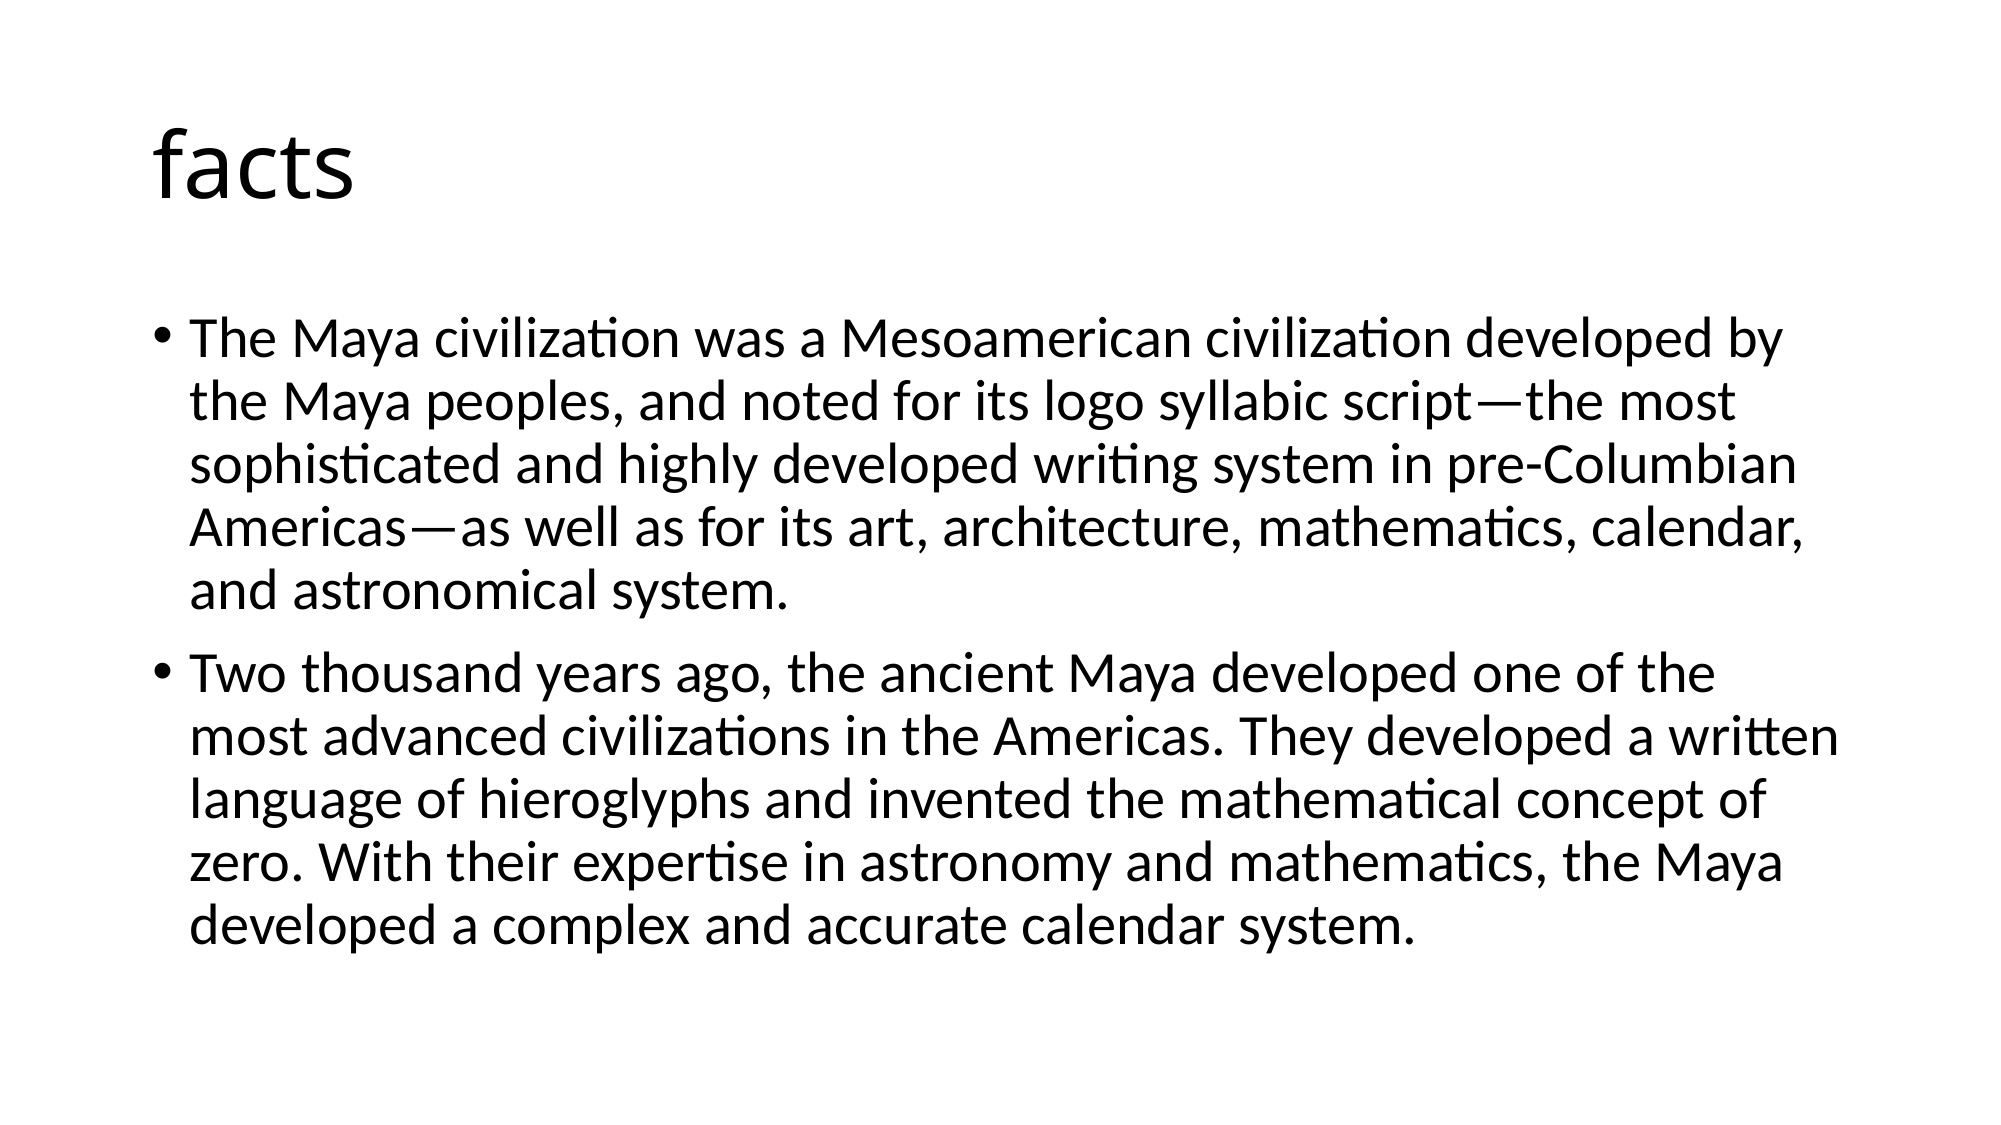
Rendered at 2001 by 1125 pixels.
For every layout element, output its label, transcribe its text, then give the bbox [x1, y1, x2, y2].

list The Maya civilization was a Mesoamerican civilization developed by the Maya peoples, and noted for its logo syllabic script—the most sophisticated and highly developed writing system in pre-Columbian Americas—as well as for its art, architecture, mathematics, calendar, and astronomical system. Two thousand years ago, the ancient Maya developed one of the most advanced civilizations in the Americas. They developed a written language of hieroglyphs and invented the mathematical concept of zero. With their expertise in astronomy and mathematics, the Maya developed a complex and accurate calendar system. [137, 299, 1863, 1014]
title facts [137, 59, 1863, 278]
